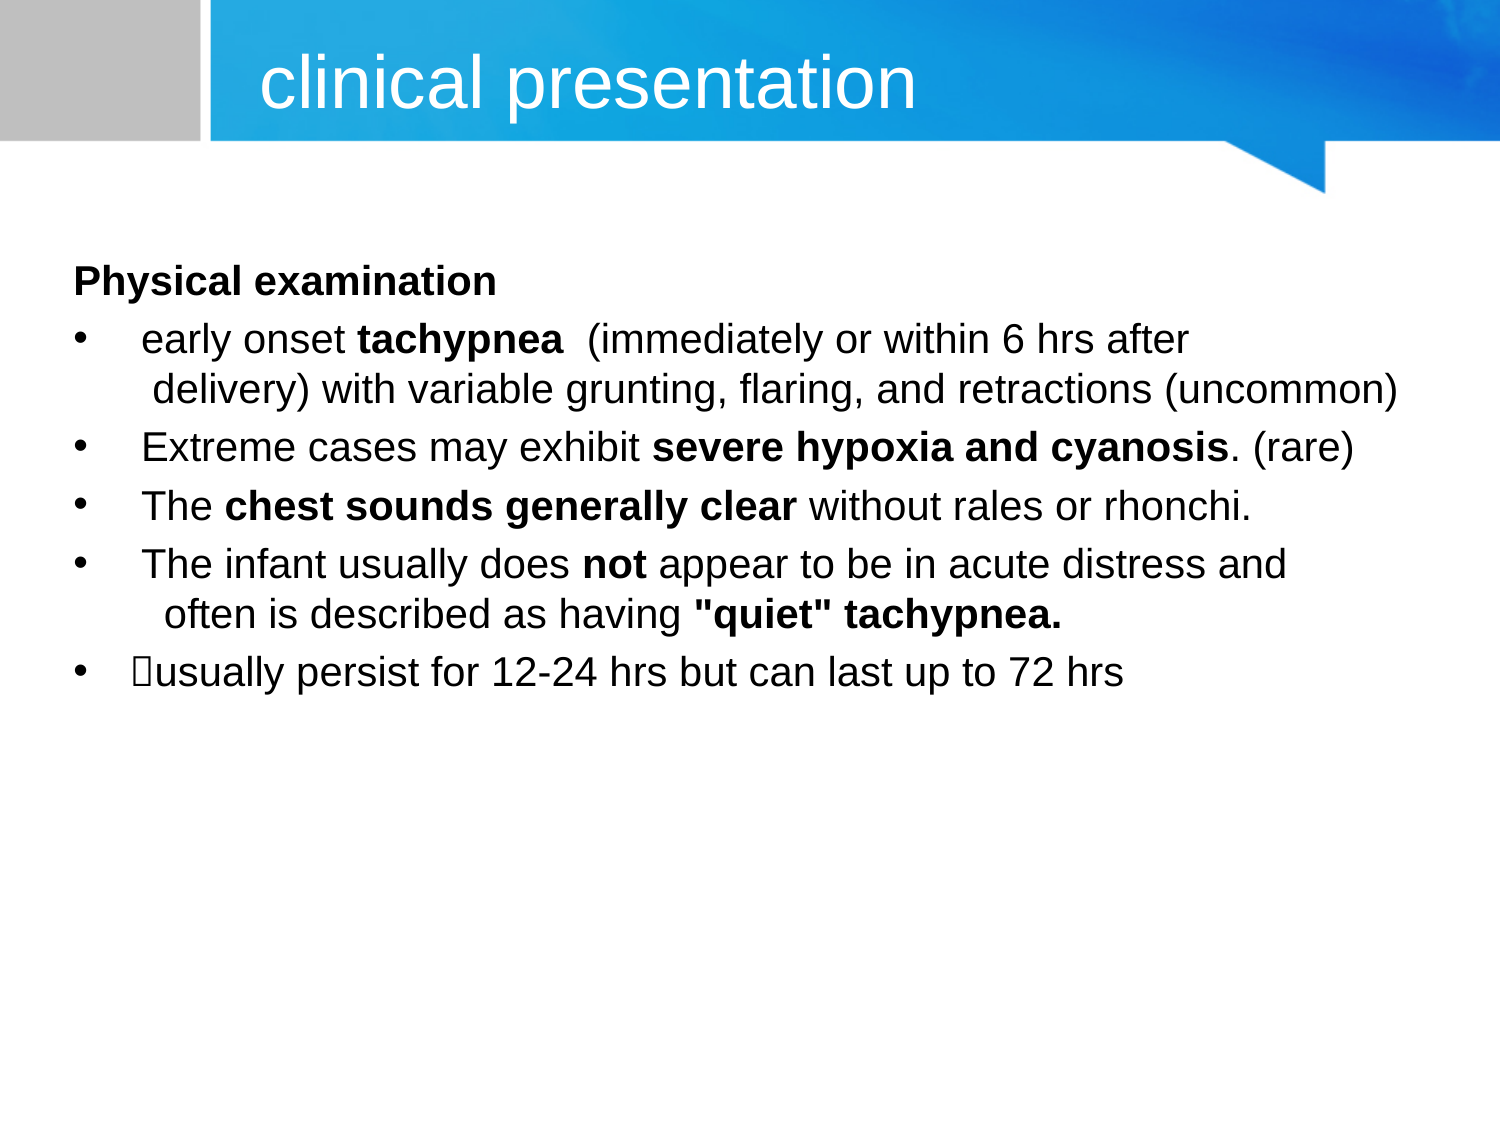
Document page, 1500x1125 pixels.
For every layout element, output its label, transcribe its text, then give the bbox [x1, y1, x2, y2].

list Physical examination early onset tachypnea (immediately or within 6 hrs after delivery) with variable grunting, flaring, and retractions (uncommon) Extreme cases may exhibit severe hypoxia and cyanosis. (rare) The chest sounds generally clear without rales or rhonchi. The infant usually does not appear to be in acute distress and often is described as having "quiet" tachypnea. usually persist for 12-24 hrs but can last up to 72 hrs [58, 245, 1500, 899]
title clinical presentation [244, 30, 1375, 128]
picture [0, 0, 1500, 1125]
